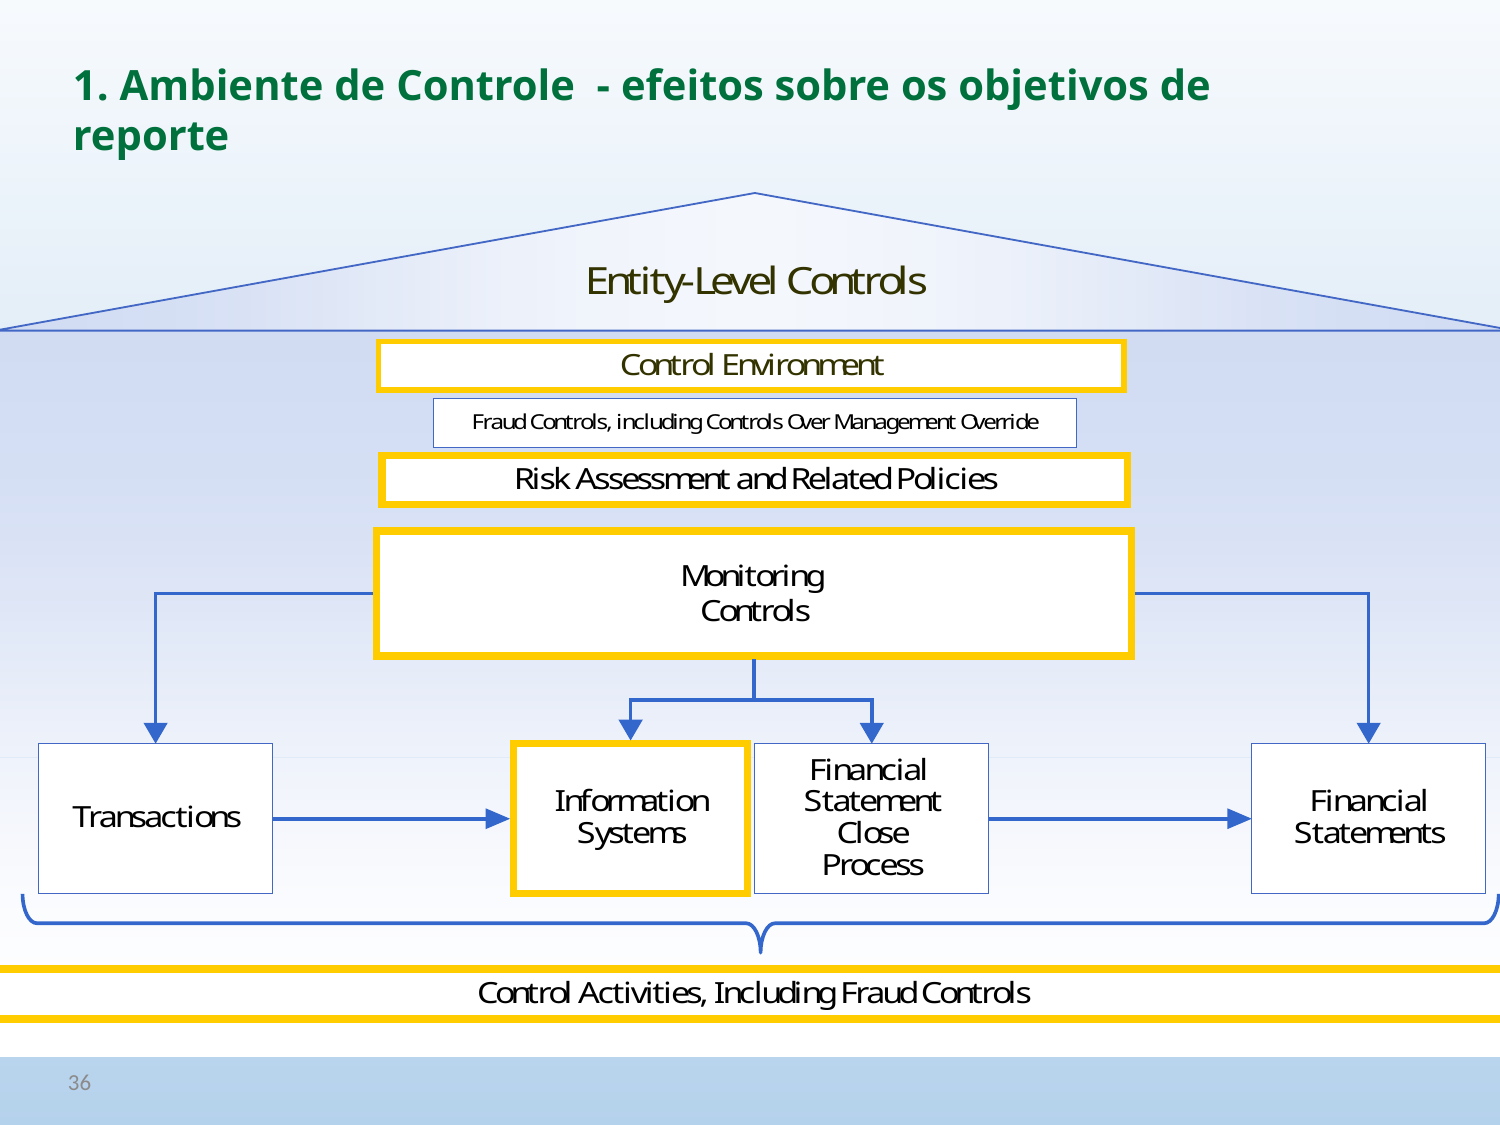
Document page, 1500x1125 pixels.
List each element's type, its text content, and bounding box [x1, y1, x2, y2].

text_box 1. Ambiente de Controle - efeitos sobre os objetivos de reporte [58, 51, 1234, 166]
slide_number 36 [31, 1062, 107, 1101]
picture [0, 191, 1500, 1059]
